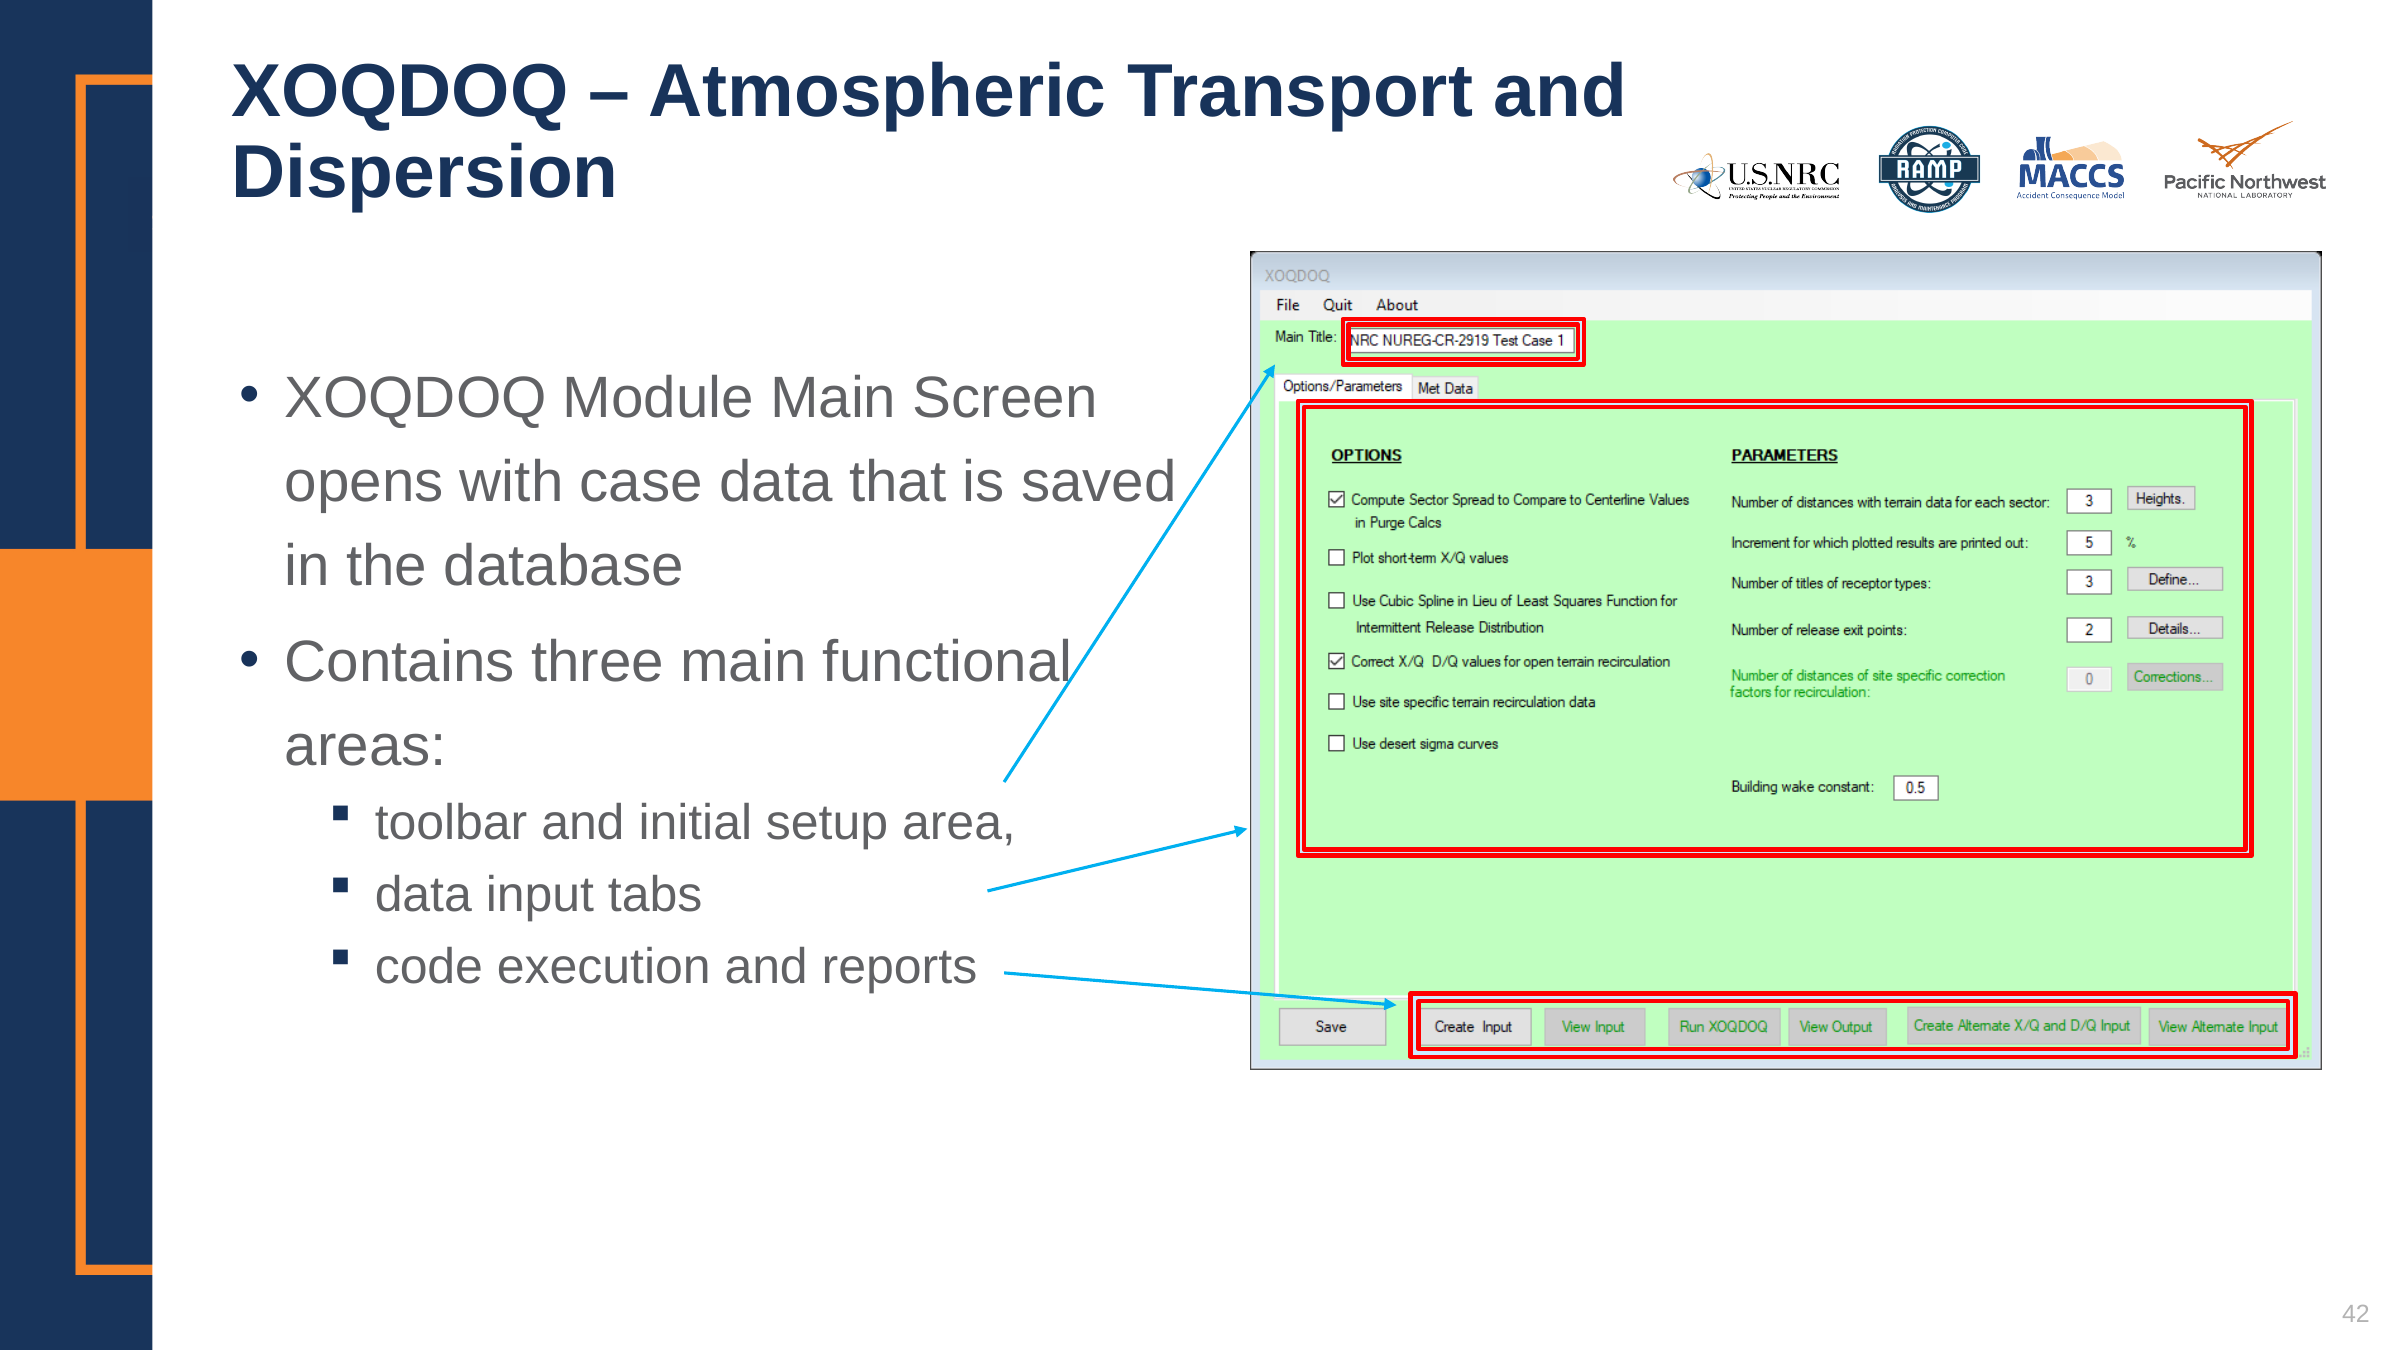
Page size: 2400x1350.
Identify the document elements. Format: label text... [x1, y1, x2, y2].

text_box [1004, 364, 1275, 782]
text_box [987, 828, 1248, 891]
picture [1250, 251, 2322, 1070]
title XOQDOQ – Atmospheric Transport and Dispersion [231, 77, 1709, 222]
list XOQDOQ Module Main Screen opens with case data that is saved in the database Contains three main functional areas: toolbar and initial setup area, data input tabs code execution and reports [225, 337, 1200, 1238]
picture [0, 0, 152, 1350]
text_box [1004, 972, 1397, 1006]
slide_number 42 [2295, 1275, 2370, 1350]
picture [1709, 121, 2326, 213]
